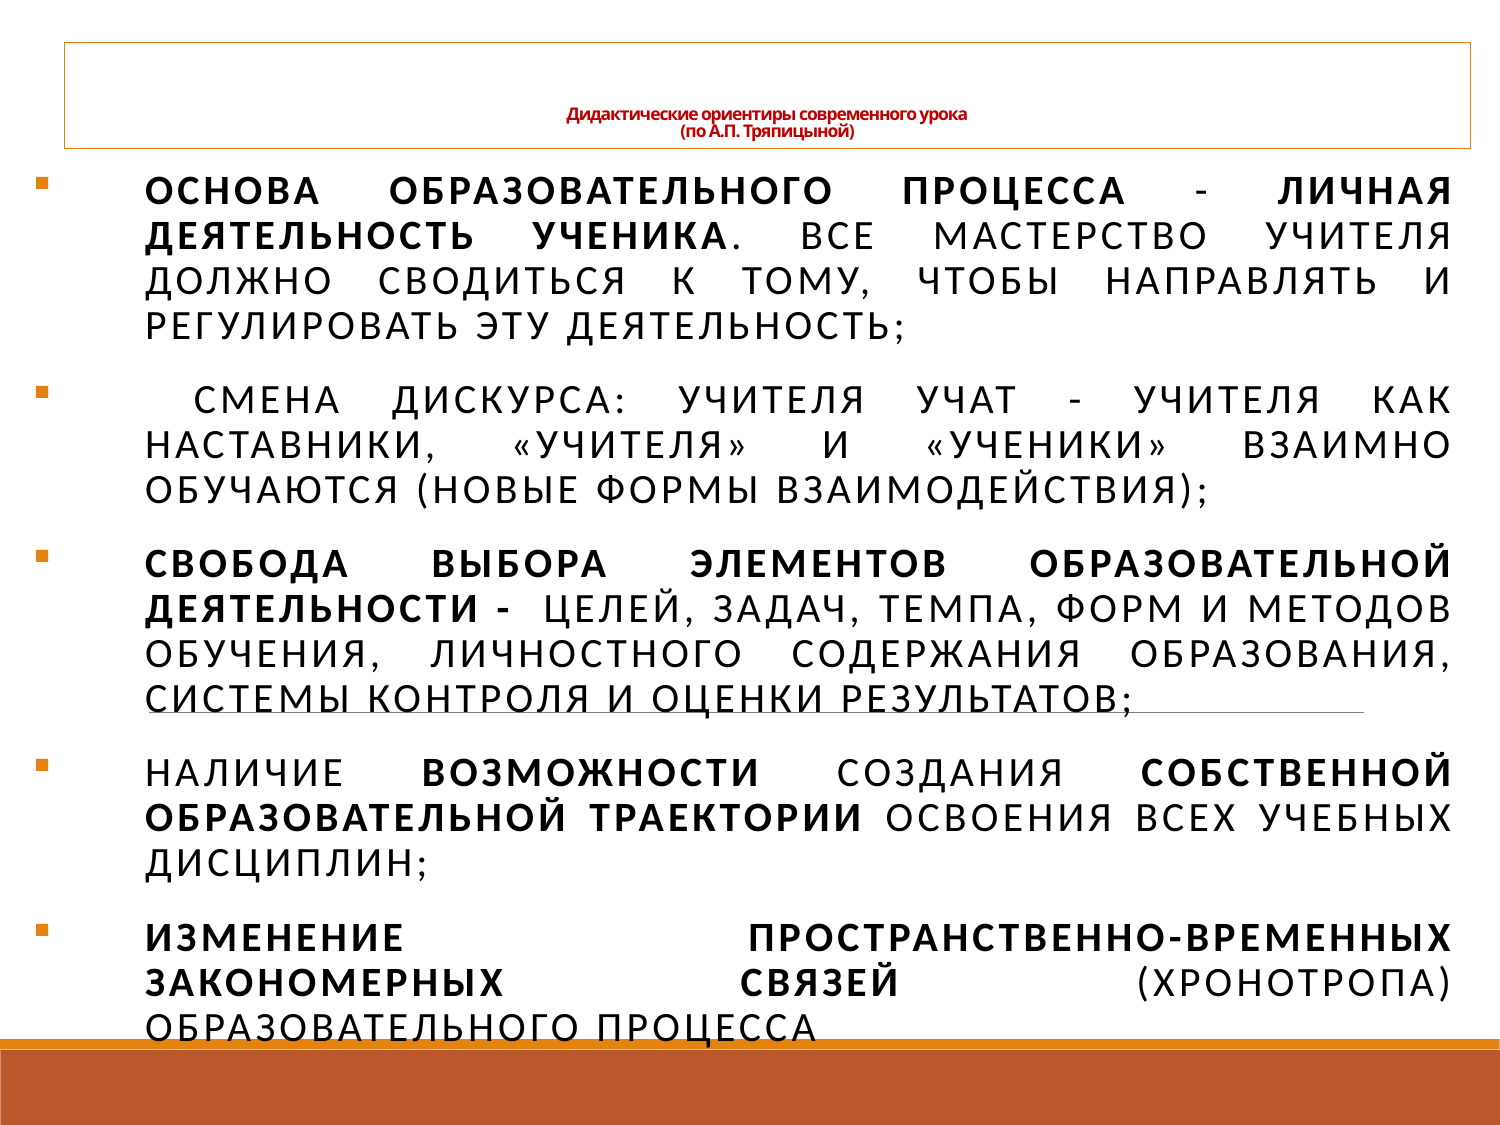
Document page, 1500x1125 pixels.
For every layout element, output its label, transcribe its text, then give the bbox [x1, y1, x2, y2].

list основа образовательного процесса - личная деятельность ученика. Все мастерство учителя должно сводиться к тому, чтобы направлять и регулировать эту деятельность; смена дискурса: учителя учат - учителя как наставники, «учителя» и «ученики» взаимно обучаются (новые формы взаимодействия); свобода выбора элементов образовательной деятельности - целей, задач, темпа, форм и методов обучения, личностного содержания образования, системы контроля и оценки результатов; наличие возможности создания собственной образовательной траектории освоения всех учебных дисциплин; изменение пространственно-временных закономерных связей (хронотропа) образовательного процесса [17, 160, 1471, 976]
title Дидактические ориентиры современного урока (по А.П. Тряпицыной) [64, 42, 1471, 149]
